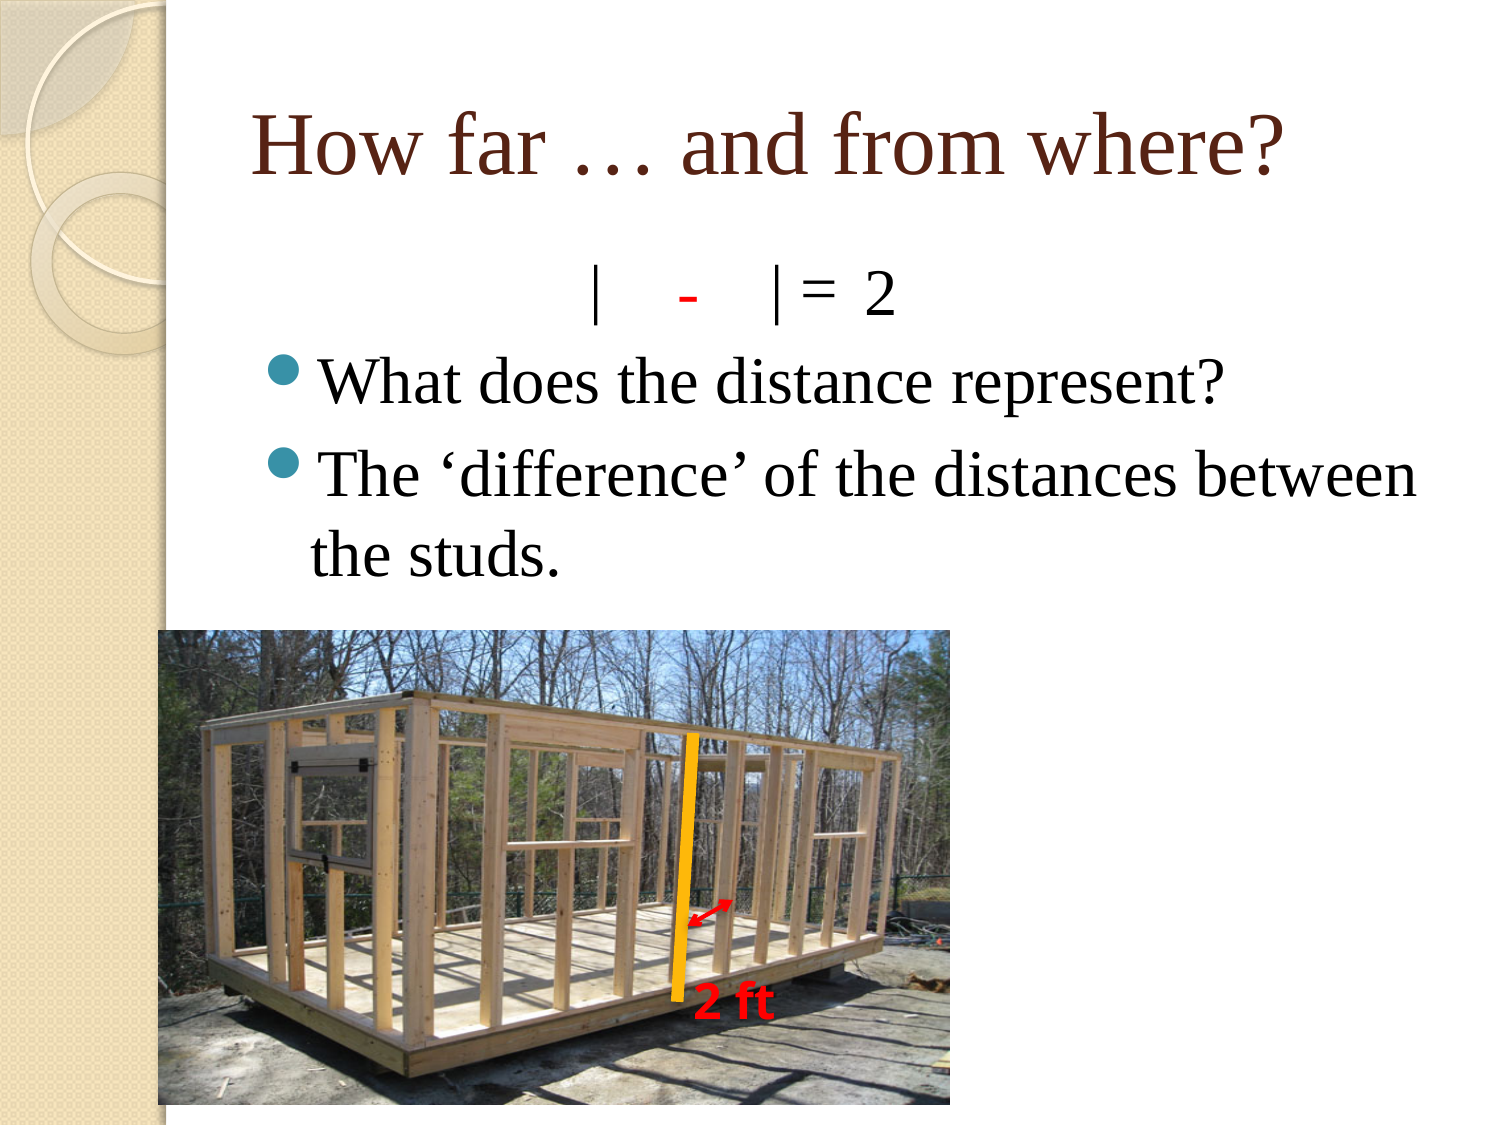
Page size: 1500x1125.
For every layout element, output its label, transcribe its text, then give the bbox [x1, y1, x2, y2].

text_box | | = [574, 237, 888, 333]
text_box - [662, 241, 825, 337]
list What does the distance represent? The ‘difference’ of the distances between the studs. [235, 237, 1466, 1025]
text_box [158, 630, 951, 1105]
title How far … and from where? [235, 45, 1466, 233]
text_box 2 [849, 241, 950, 337]
